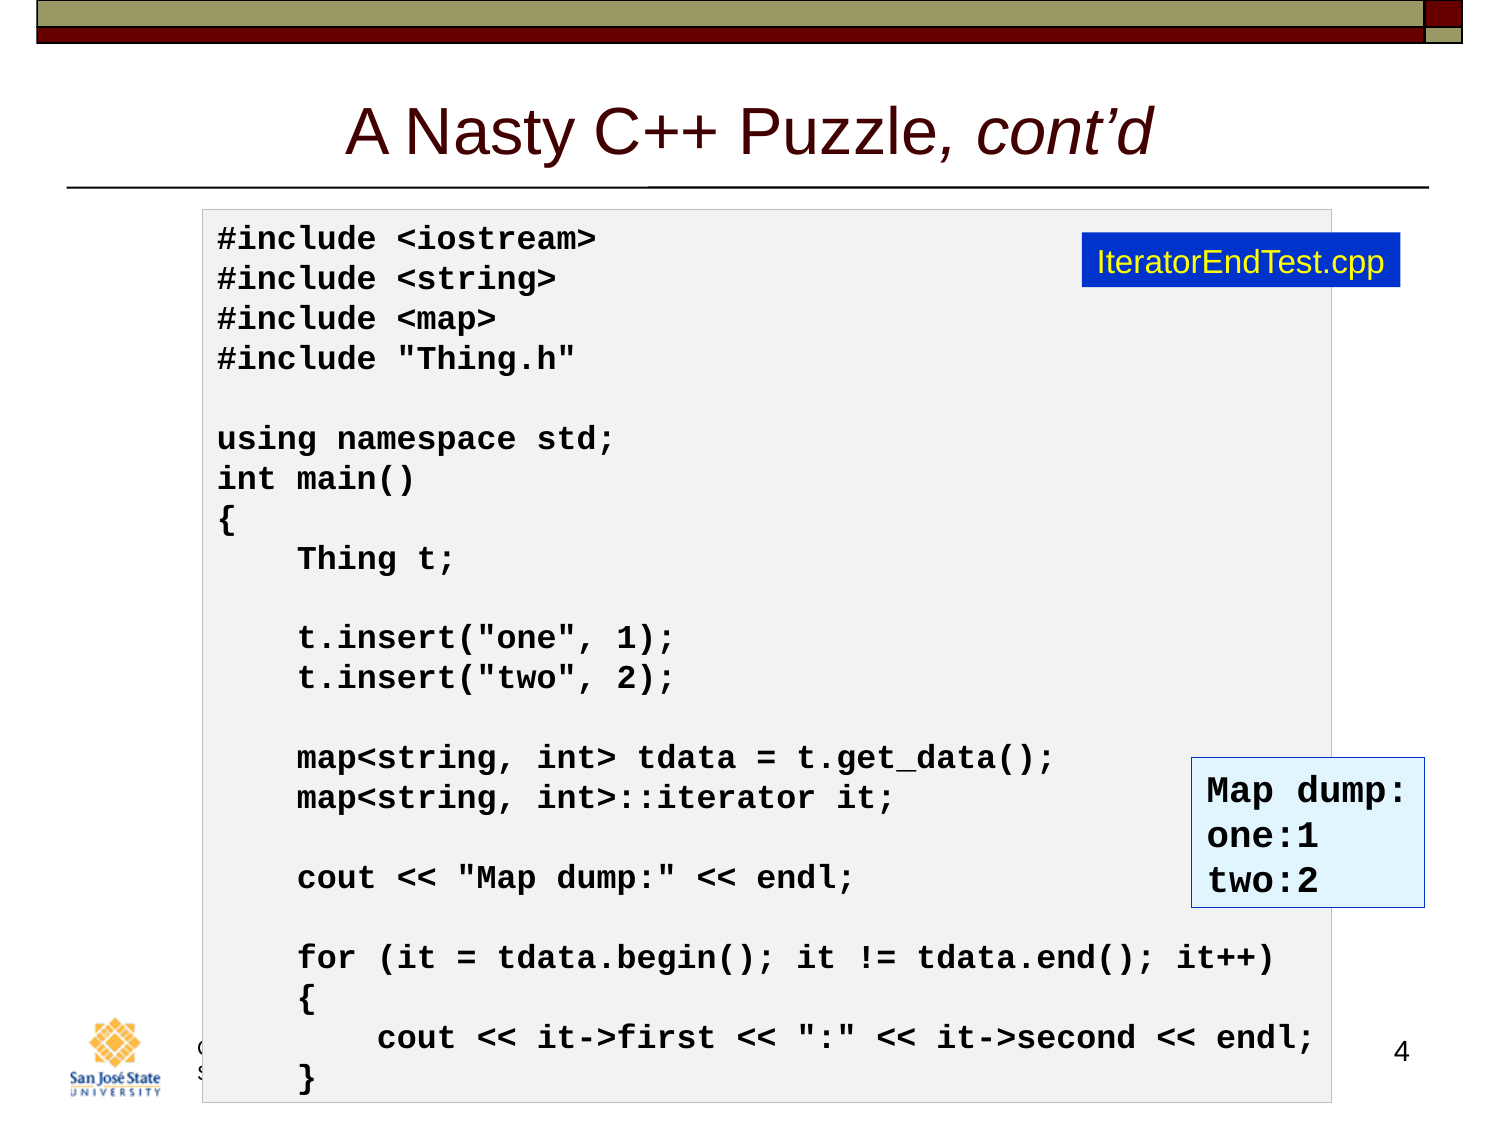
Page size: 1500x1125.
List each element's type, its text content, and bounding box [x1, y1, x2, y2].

text_box #include <iostream> #include <string> #include <map> #include "Thing.h" using namespace std; int main() { Thing t; t.insert("one", 1); t.insert("two", 2); map<string, int> tdata = t.get_data(); map<string, int>::iterator it; cout << "Map dump:" << endl; for (it = tdata.begin(); it != tdata.end(); it++) { cout << it->first << ":" << it->second << endl; } [202, 209, 1332, 1103]
text_box Map dump: one:1 two:2 [1191, 757, 1425, 908]
picture [60, 1012, 166, 1112]
text_box IteratorEndTest.cpp [1081, 232, 1401, 288]
title A Nasty C++ Puzzle, cont’d [75, 67, 1425, 175]
slide_number 4 [1332, 1025, 1425, 1100]
